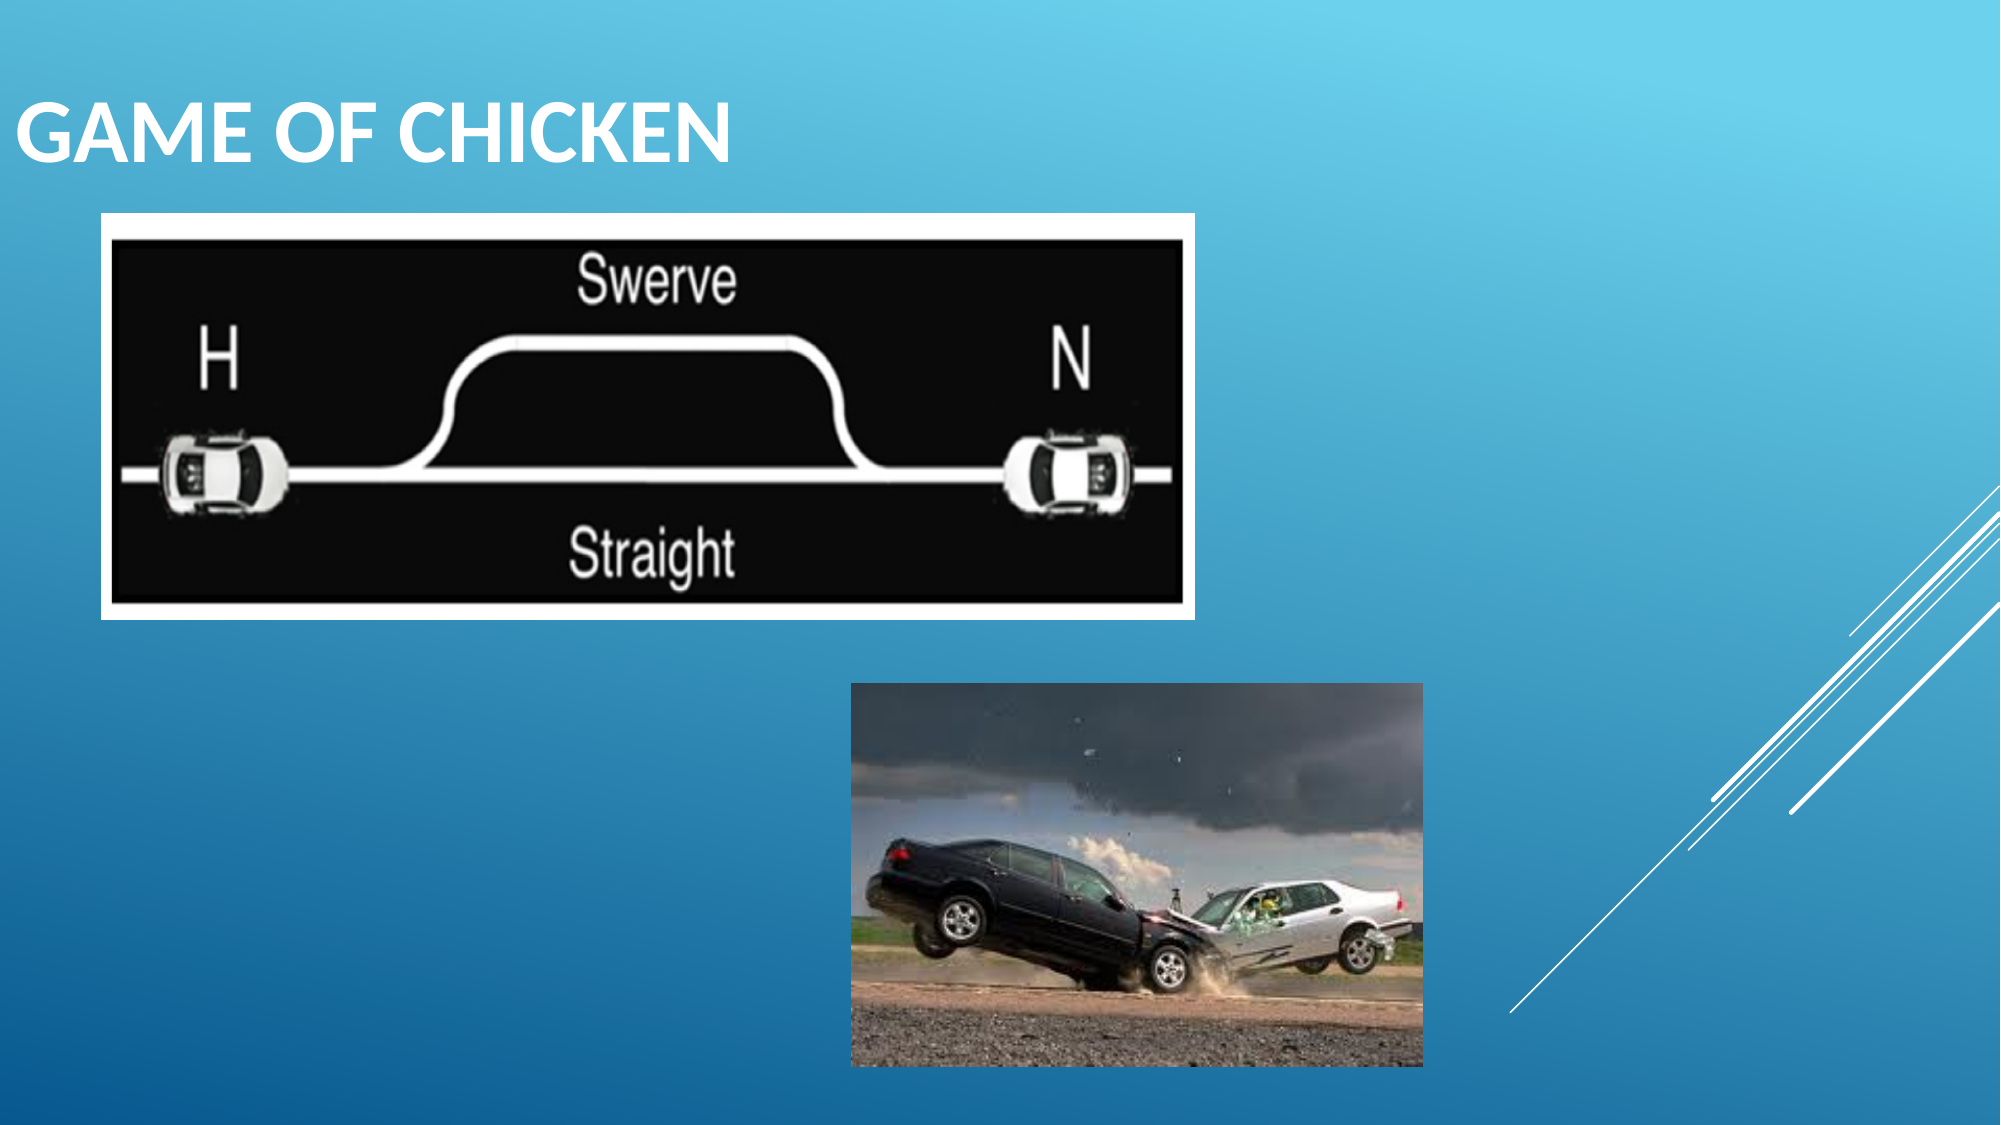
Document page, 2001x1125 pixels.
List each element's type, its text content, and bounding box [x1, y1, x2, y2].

picture [101, 213, 1196, 621]
picture [851, 683, 1423, 1067]
title Game of Chicken [0, 2, 1400, 250]
